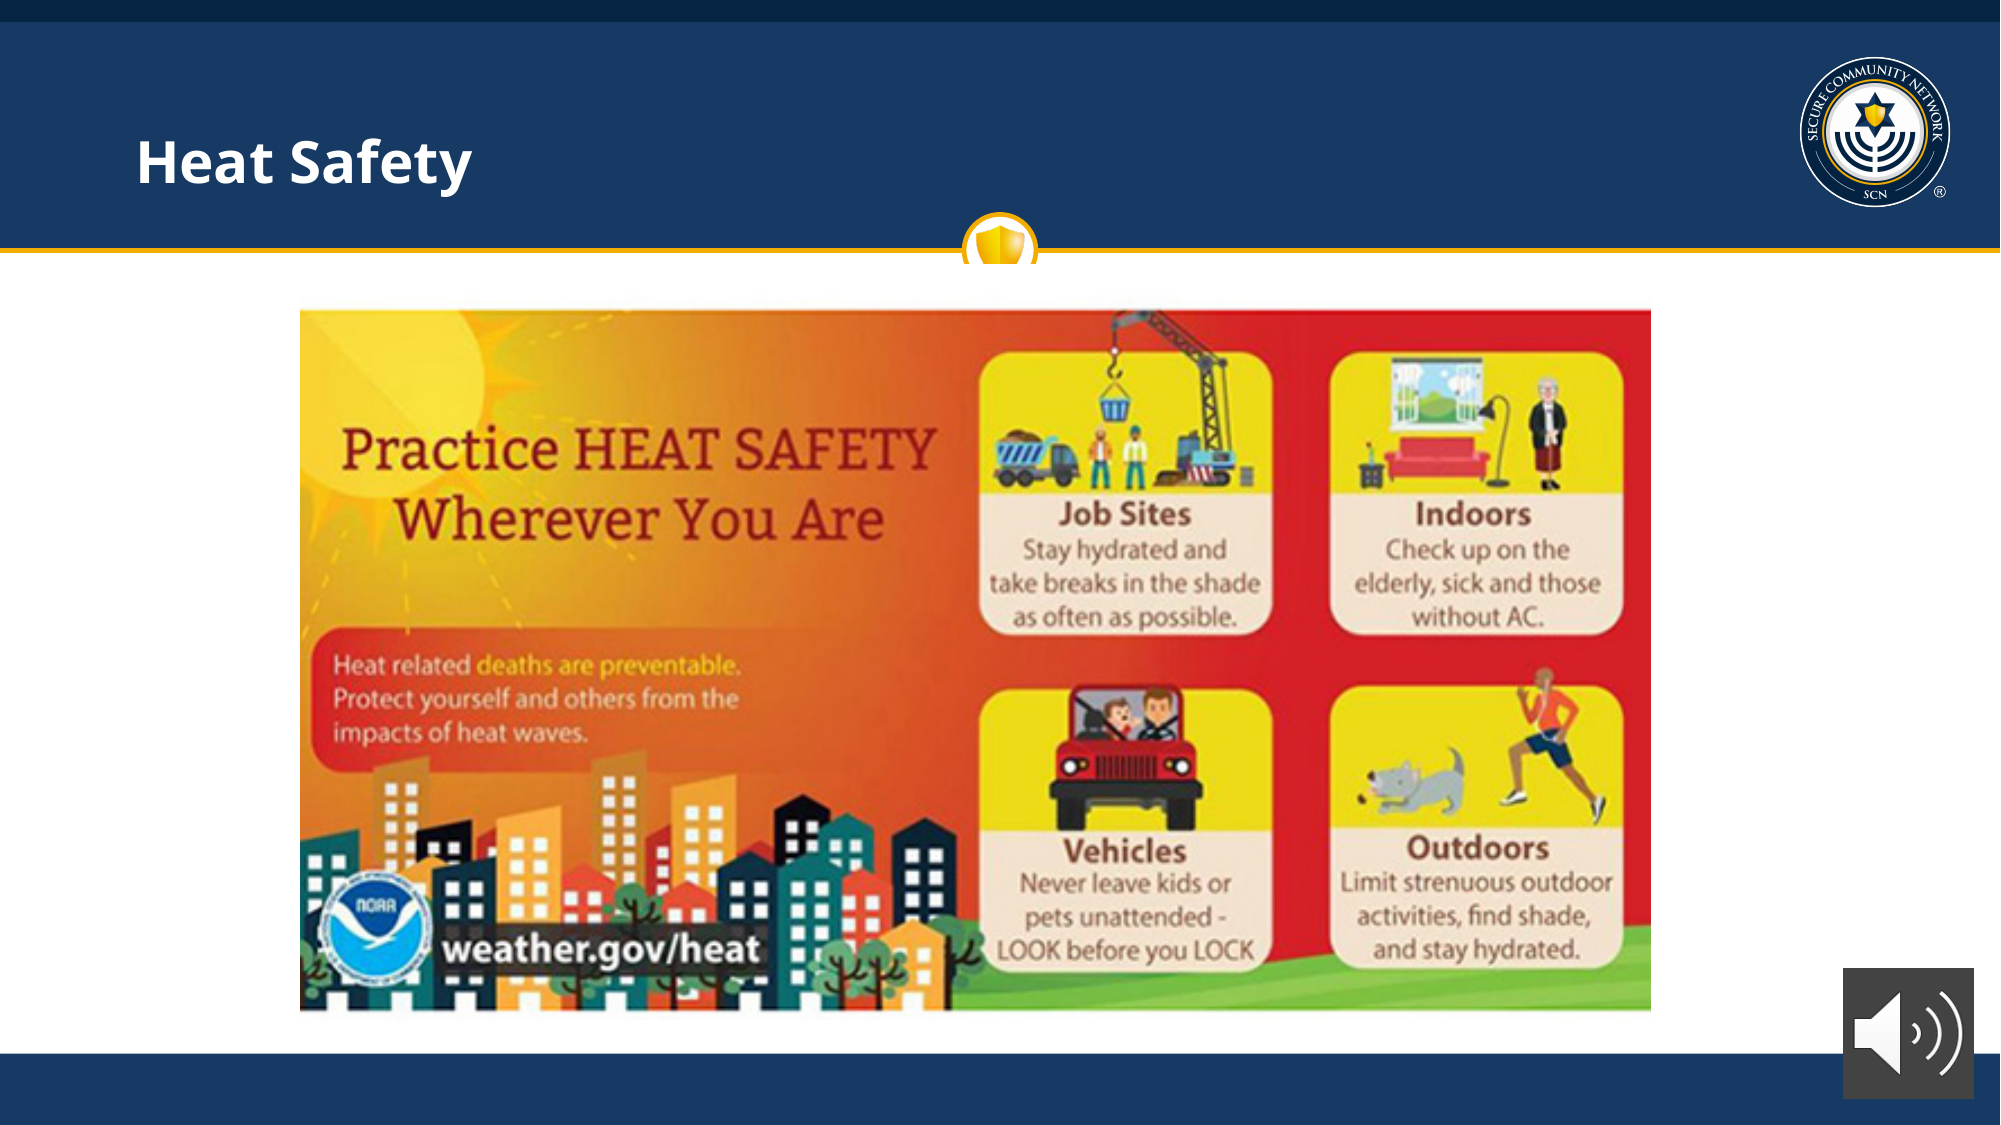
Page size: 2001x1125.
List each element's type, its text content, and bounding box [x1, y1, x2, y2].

picture [300, 264, 1651, 1052]
title Heat Safety [135, 62, 1875, 248]
picture [1777, 34, 1973, 230]
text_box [964, 214, 1036, 264]
picture [1841, 966, 1975, 1100]
